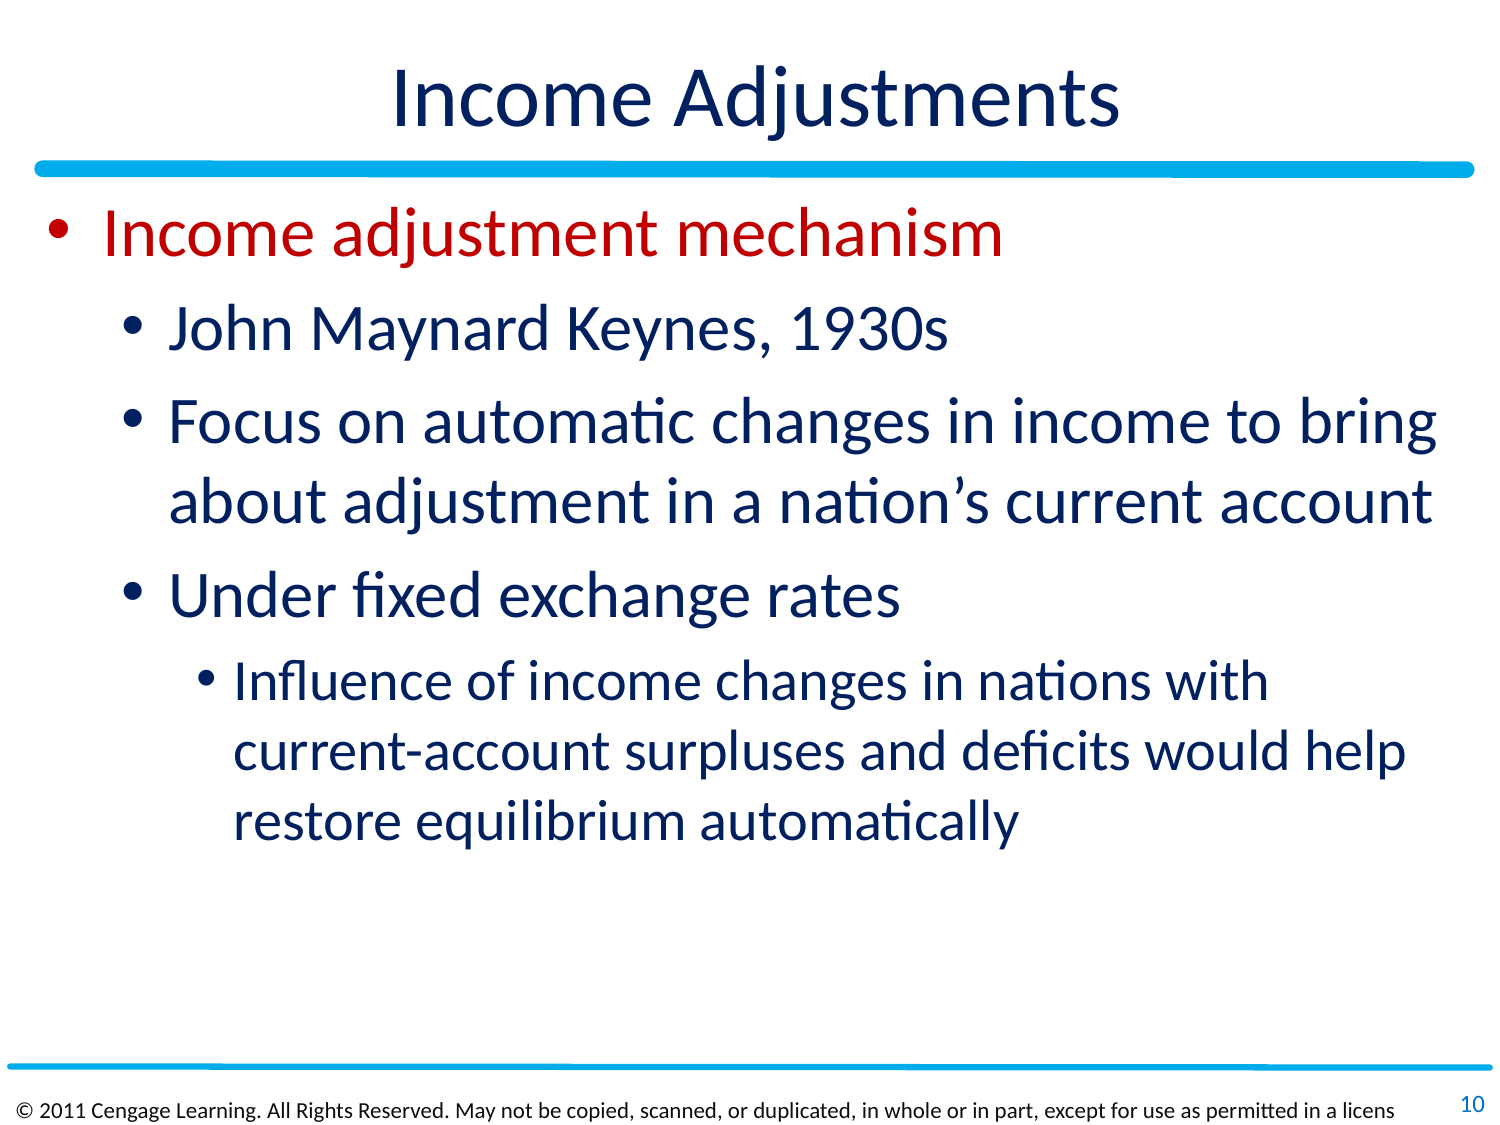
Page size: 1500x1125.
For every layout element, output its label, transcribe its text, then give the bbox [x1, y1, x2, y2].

footer © 2011 Cengage Learning. All Rights Reserved. May not be copied, scanned, or duplicated, in whole or in part, except for use as permitted in a license distributed with a certain product or service or otherwise on a password‐protected website for classroom use [0, 1070, 1424, 1125]
list Income adjustment mechanism John Maynard Keynes, 1930s Focus on automatic changes in income to bring about adjustment in a nation’s current account Under fixed exchange rates Influence of income changes in nations with current-account surpluses and deficits would help restore equilibrium automatically [31, 178, 1475, 1079]
slide_number 10 [1425, 1065, 1500, 1125]
title Income Adjustments [37, 13, 1475, 169]
